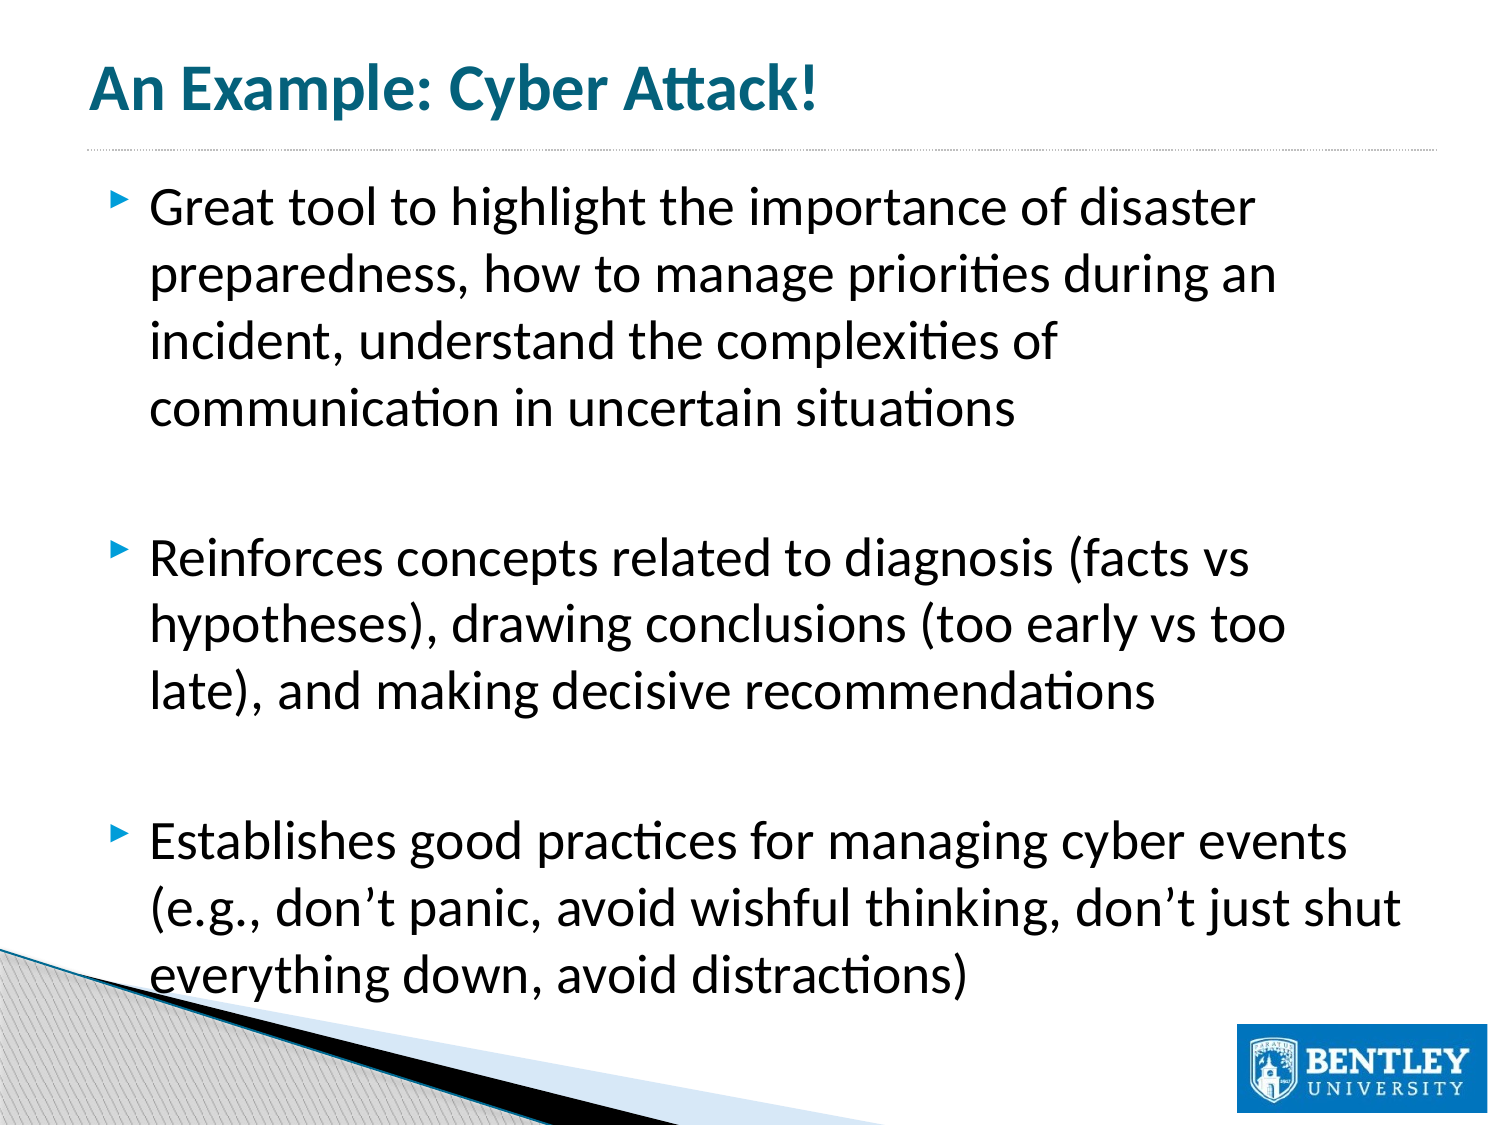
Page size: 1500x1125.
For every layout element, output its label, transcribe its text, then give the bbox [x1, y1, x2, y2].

picture [1237, 1024, 1488, 1113]
list Great tool to highlight the importance of disaster preparedness, how to manage priorities during an incident, understand the complexities of communication in uncertain situations Reinforces concepts related to diagnosis (facts vs hypotheses), drawing conclusions (too early vs too late), and making decisive recommendations Establishes good practices for managing cyber events (e.g., don’t panic, avoid wishful thinking, don’t just shut everything down, avoid distractions) [75, 162, 1425, 1013]
title An Example: Cyber Attack! [75, 24, 1425, 143]
